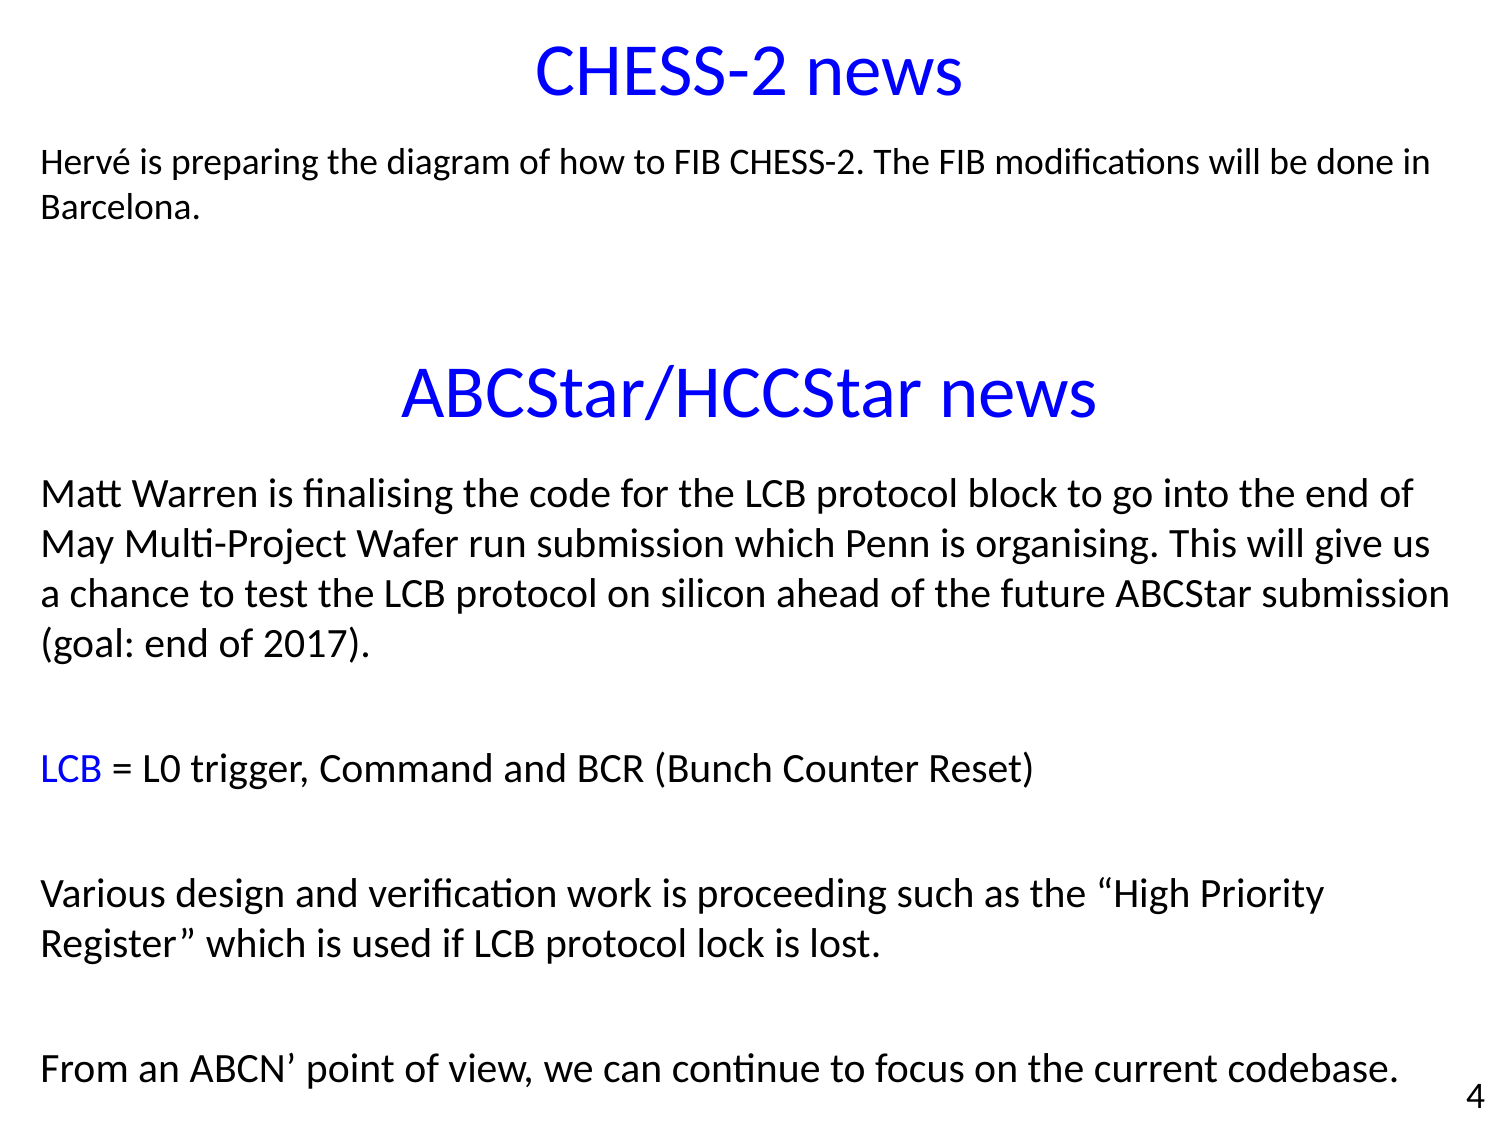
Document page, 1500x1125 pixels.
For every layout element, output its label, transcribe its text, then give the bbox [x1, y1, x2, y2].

text_box Matt Warren is finalising the code for the LCB protocol block to go into the end of May Multi-Project Wafer run submission which Penn is organising. This will give us a chance to test the LCB protocol on silicon ahead of the future ABCStar submission (goal: end of 2017). LCB = L0 trigger, Command and BCR (Bunch Counter Reset) Various design and verification work is proceeding such as the “High Priority Register” which is used if LCB protocol lock is lost. From an ABCN’ point of view, we can continue to focus on the current codebase. [25, 458, 1469, 1099]
text_box ABCStar/HCCStar news [74, 340, 1425, 434]
text_box Hervé is preparing the diagram of how to FIB CHESS-2. The FIB modifications will be done in Barcelona. [25, 129, 1469, 235]
slide_number 4 [1387, 1063, 1500, 1124]
text_box CHESS-2 news [74, 18, 1425, 112]
